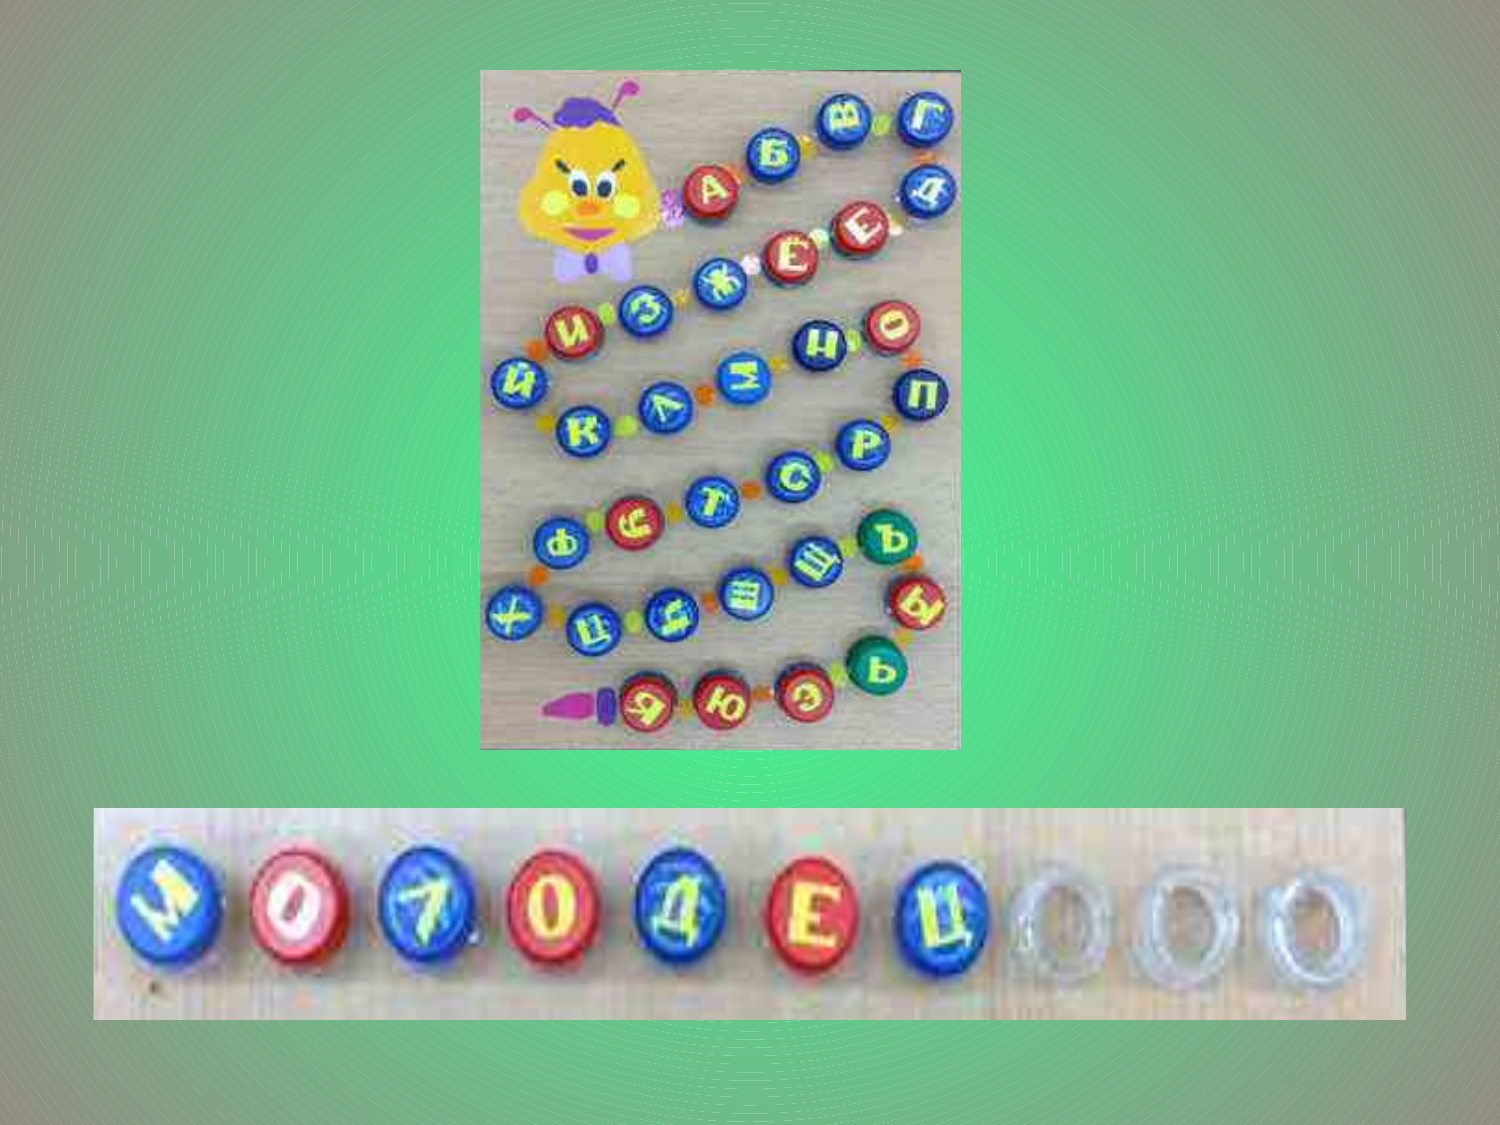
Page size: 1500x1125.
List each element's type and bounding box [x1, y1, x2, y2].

picture [480, 70, 962, 751]
picture [93, 808, 1407, 1020]
